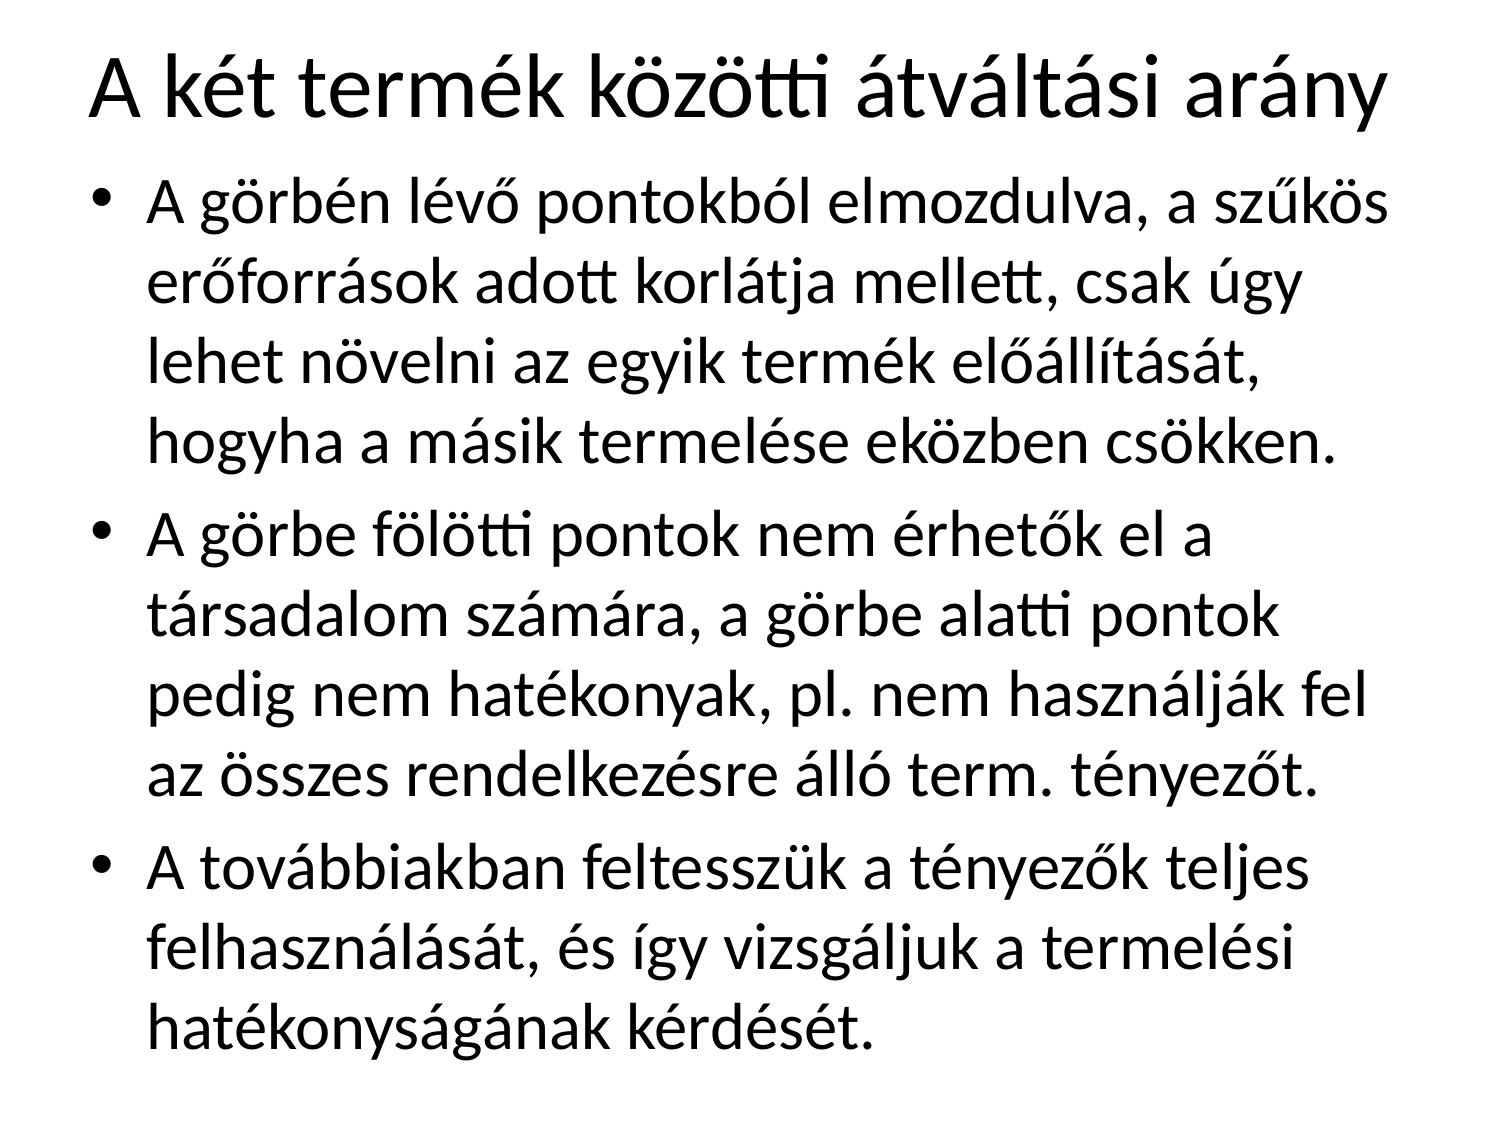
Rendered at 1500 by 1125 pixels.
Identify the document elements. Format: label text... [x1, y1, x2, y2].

list A görbén lévő pontokból elmozdulva, a szűkös erőforrások adott korlátja mellett, csak úgy lehet növelni az egyik termék előállítását, hogyha a másik termelése eközben csökken. A görbe fölötti pontok nem érhetők el a társadalom számára, a görbe alatti pontok pedig nem hatékonyak, pl. nem használják fel az összes rendelkezésre álló term. tényezőt. A továbbiakban feltesszük a tényezők teljes felhasználását, és így vizsgáljuk a termelési hatékonyságának kérdését. [75, 149, 1425, 1083]
title A két termék közötti átváltási arány [64, 0, 1415, 161]
